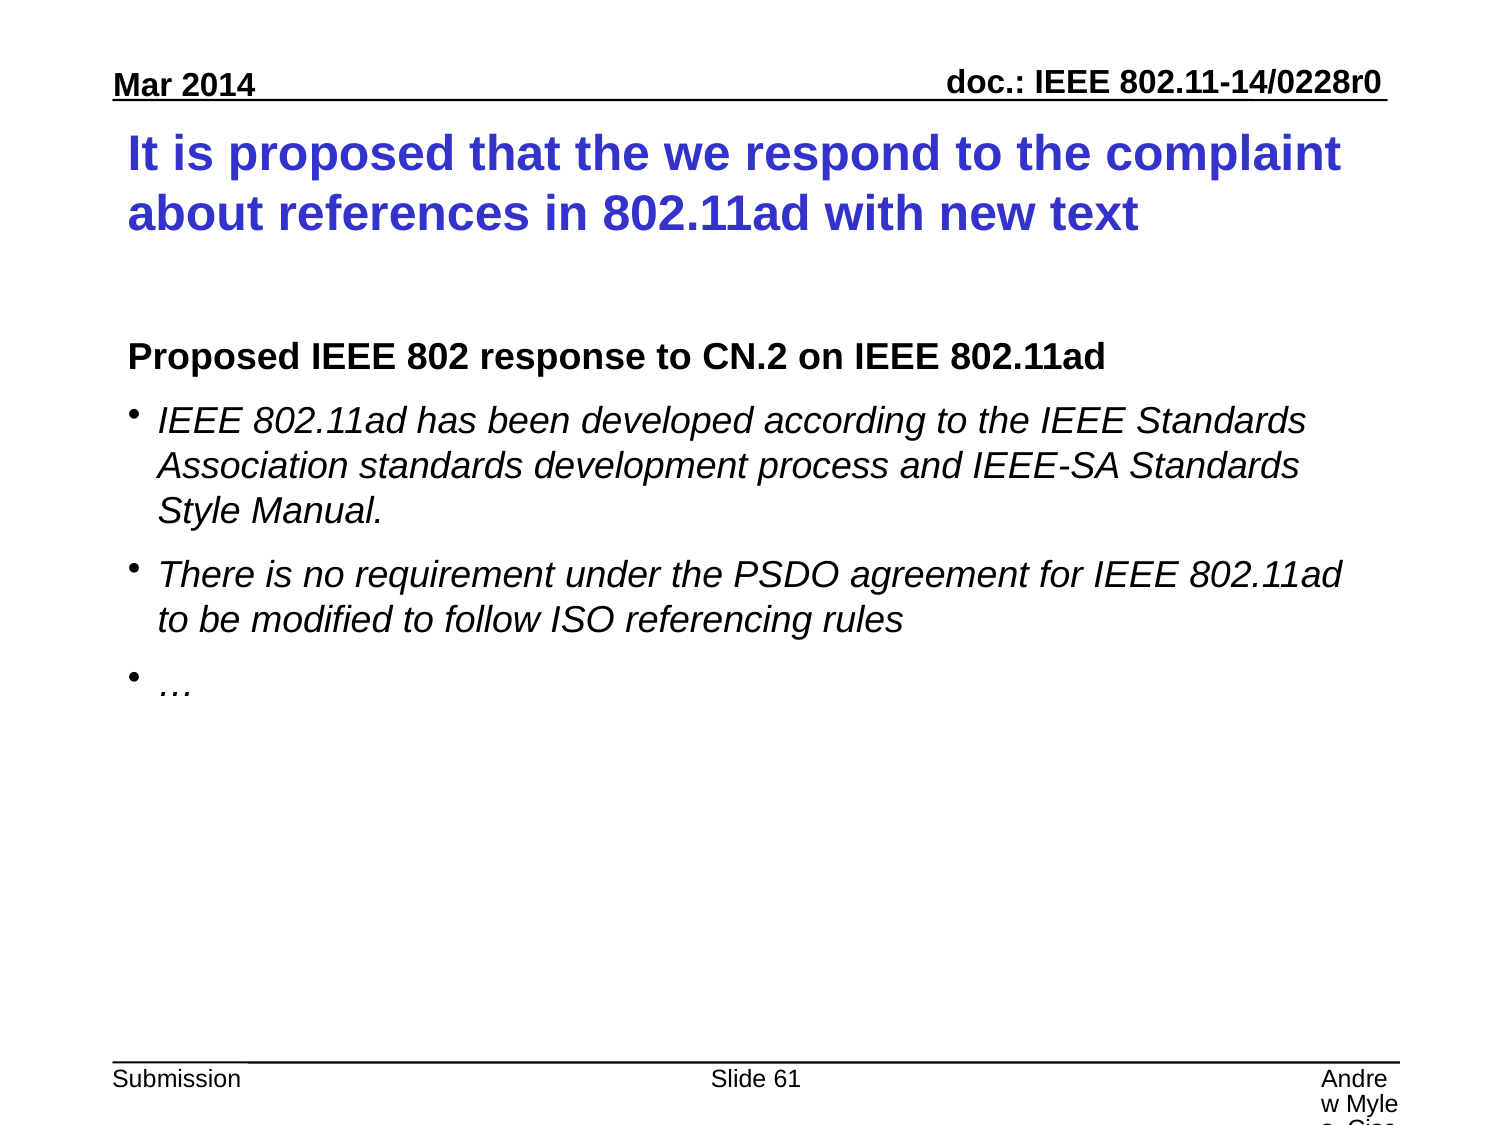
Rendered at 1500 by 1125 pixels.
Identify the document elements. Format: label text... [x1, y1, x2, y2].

slide_number Slide 61 [709, 1061, 803, 1093]
list Proposed IEEE 802 response to CN.2 on IEEE 802.11ad IEEE 802.11ad has been developed according to the IEEE Standards Association standards development process and IEEE-SA Standards Style Manual. There is no requirement under the PSDO agreement for IEEE 802.11ad to be modified to follow ISO referencing rules … [112, 324, 1388, 1000]
title It is proposed that the we respond to the complaint about references in 802.11ad with new text [112, 112, 1500, 288]
footer Andrew Myles, Cisco [1320, 1061, 1402, 1093]
